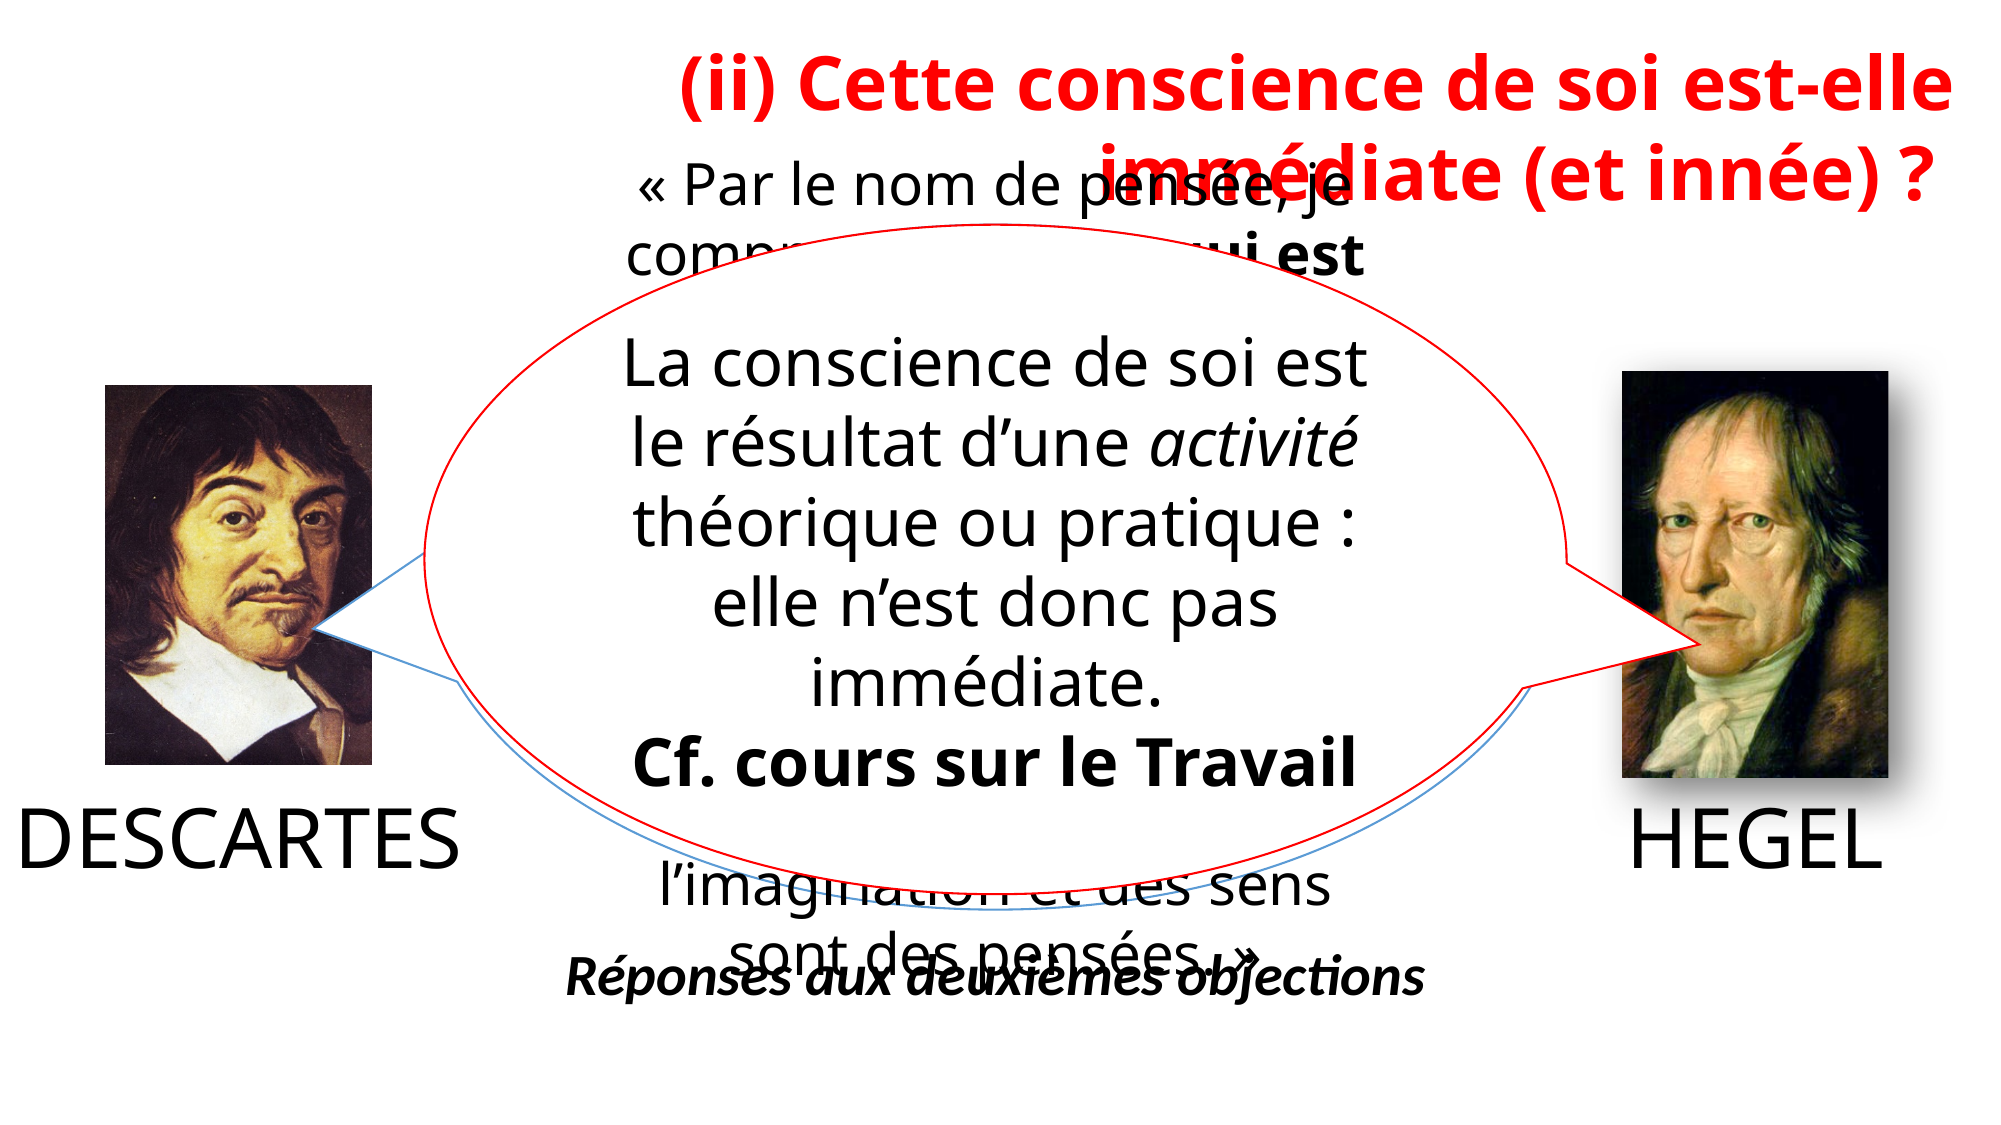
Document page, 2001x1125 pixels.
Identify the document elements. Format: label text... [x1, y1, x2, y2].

text_box La conscience de soi est le résultat d’une activité théorique ou pratique : elle n’est donc pas immédiate. Cf. cours sur le Travail [423, 223, 1622, 896]
picture [105, 385, 372, 765]
text_box (ii) Cette conscience de soi est-elle immédiate (et innée) ? [515, 27, 1971, 223]
text_box DESCARTES [0, 778, 478, 893]
picture [1622, 371, 1889, 779]
text_box Réponses aux deuxièmes objections [550, 929, 1441, 1015]
text_box HEGEL [1611, 778, 1900, 893]
text_box « Par le nom de pensée, je comprends tout ce qui est tellement en nous que nous l’apercevons immédiatement par nous-mêmes et en avons une connaissance intérieure ; ainsi toutes les opérations de la volonté, de l’entendement, de l’imagination et des sens sont des pensées. » [372, 552, 1532, 911]
